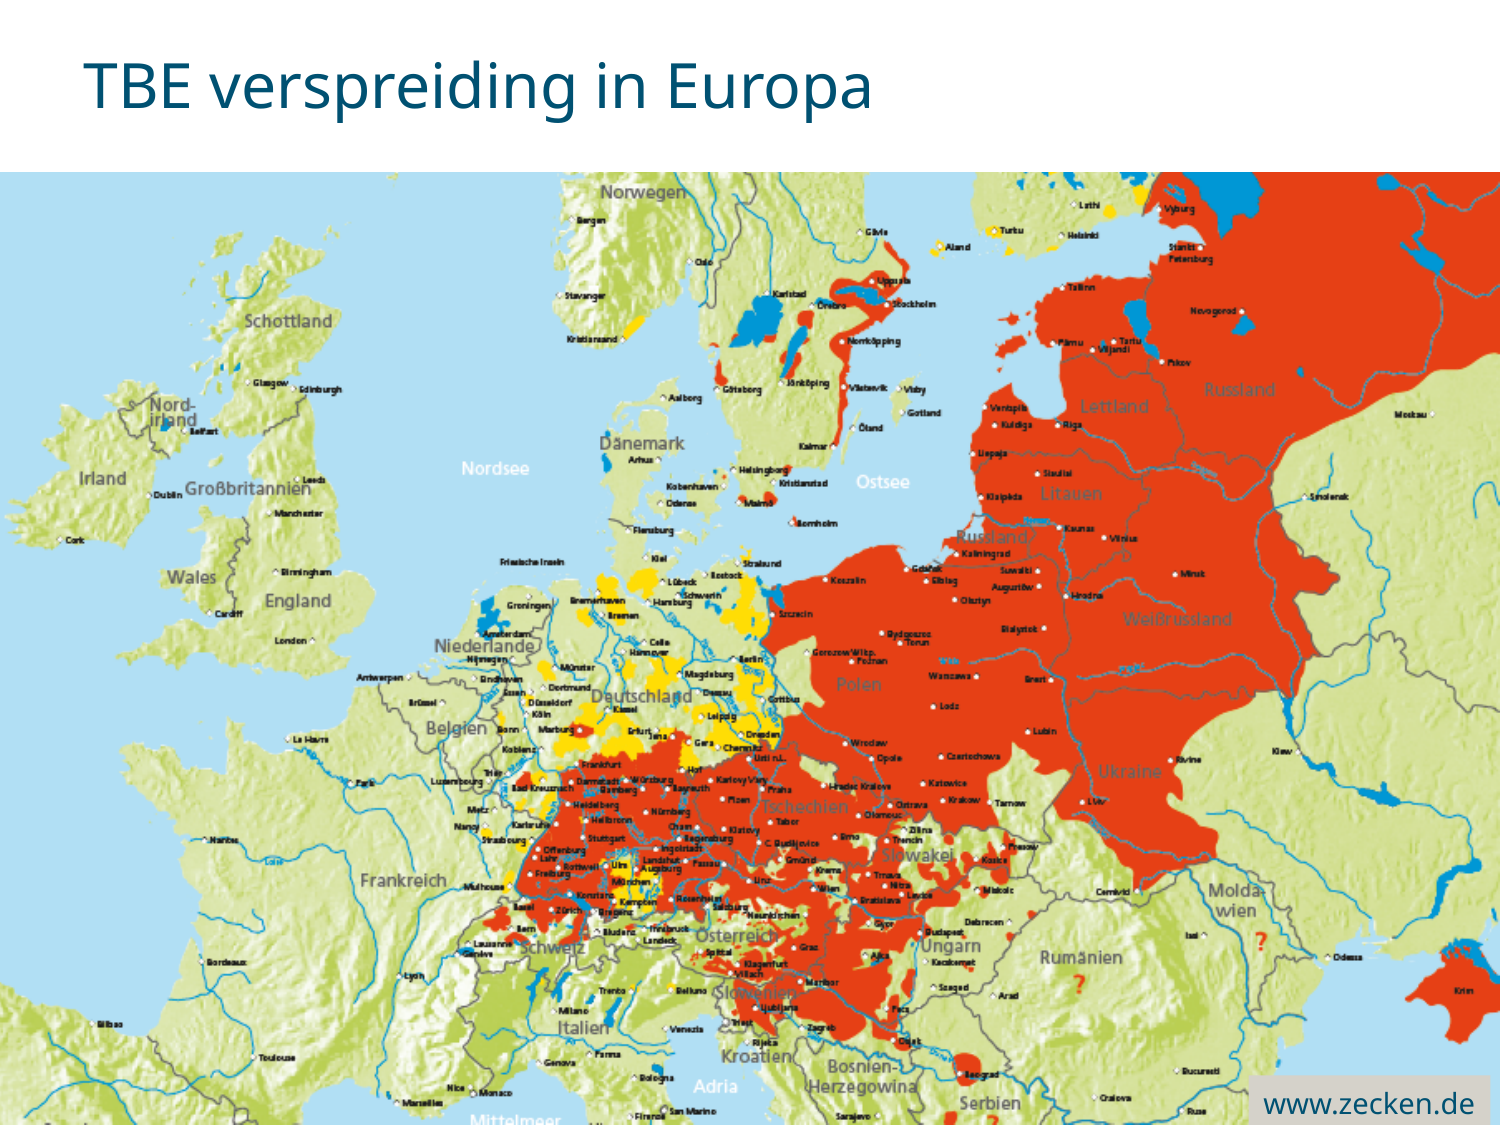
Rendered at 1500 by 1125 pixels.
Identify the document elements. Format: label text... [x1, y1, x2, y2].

picture [1464, 946, 1471, 952]
picture [0, 0, 1500, 1125]
title TBE verspreiding in Europa [80, 37, 1466, 171]
